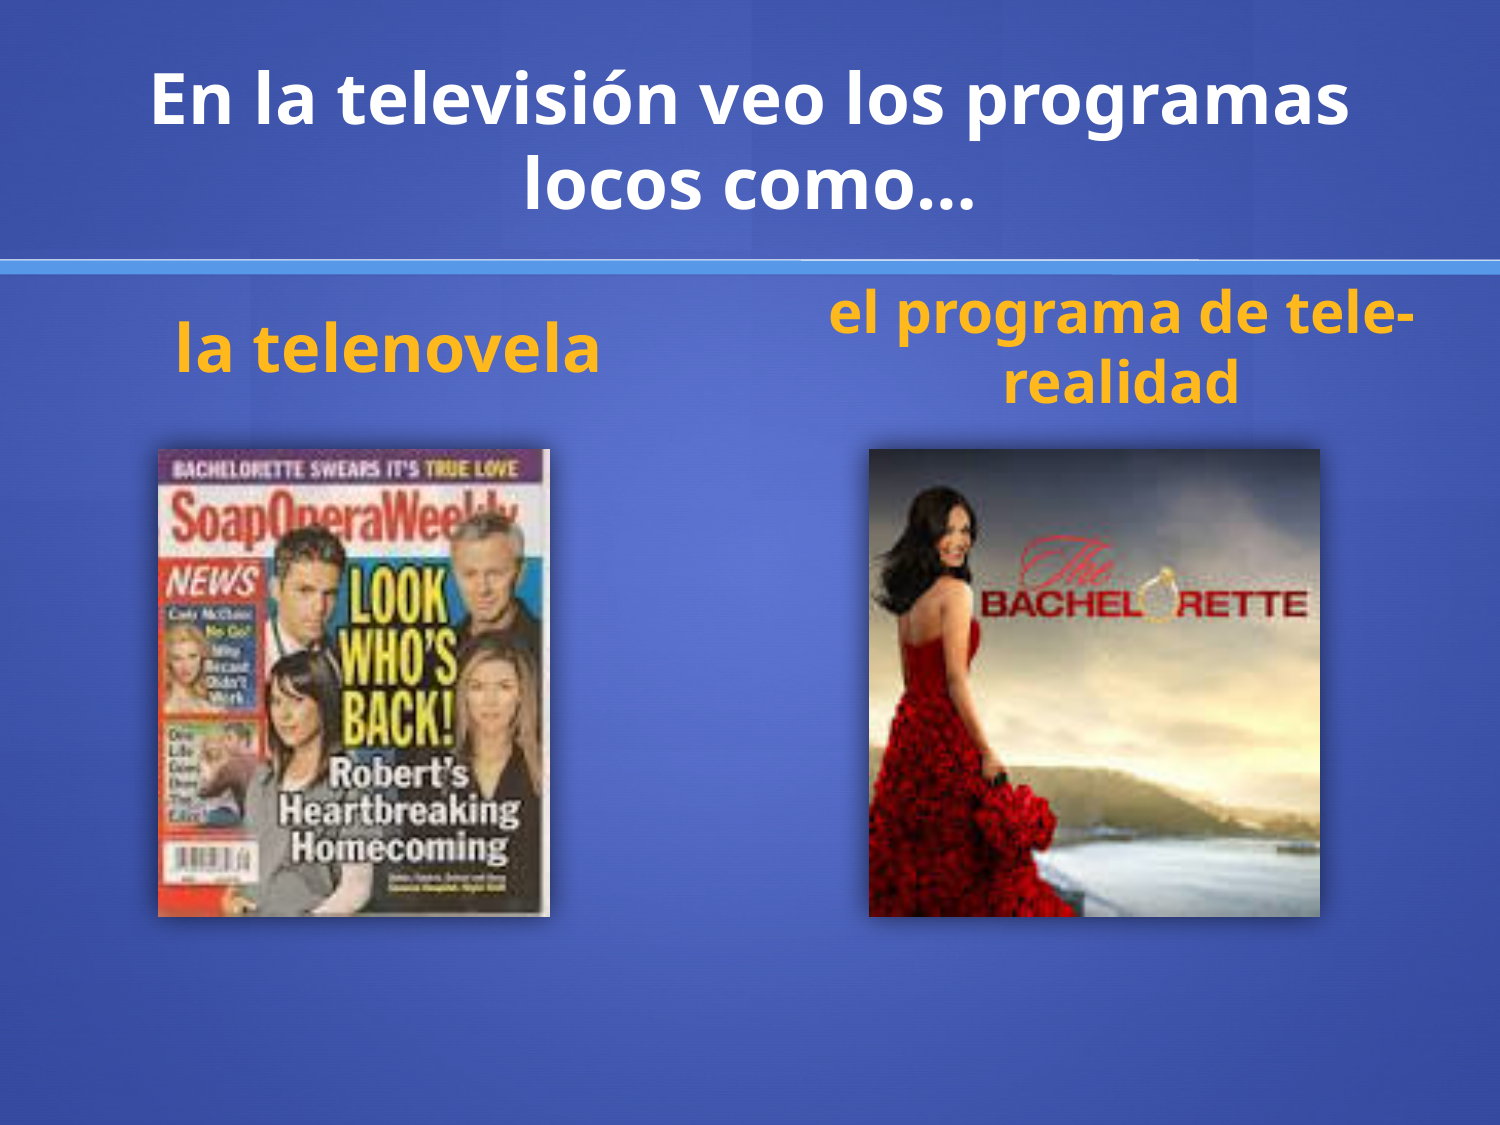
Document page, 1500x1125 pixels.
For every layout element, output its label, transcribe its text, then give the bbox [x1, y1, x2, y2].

list el programa de tele-realidad [780, 284, 1464, 407]
list la telenovela [75, 284, 720, 407]
picture [157, 448, 551, 918]
picture [868, 448, 1321, 918]
title En la televisión veo los programas locos como… [75, 45, 1425, 233]
